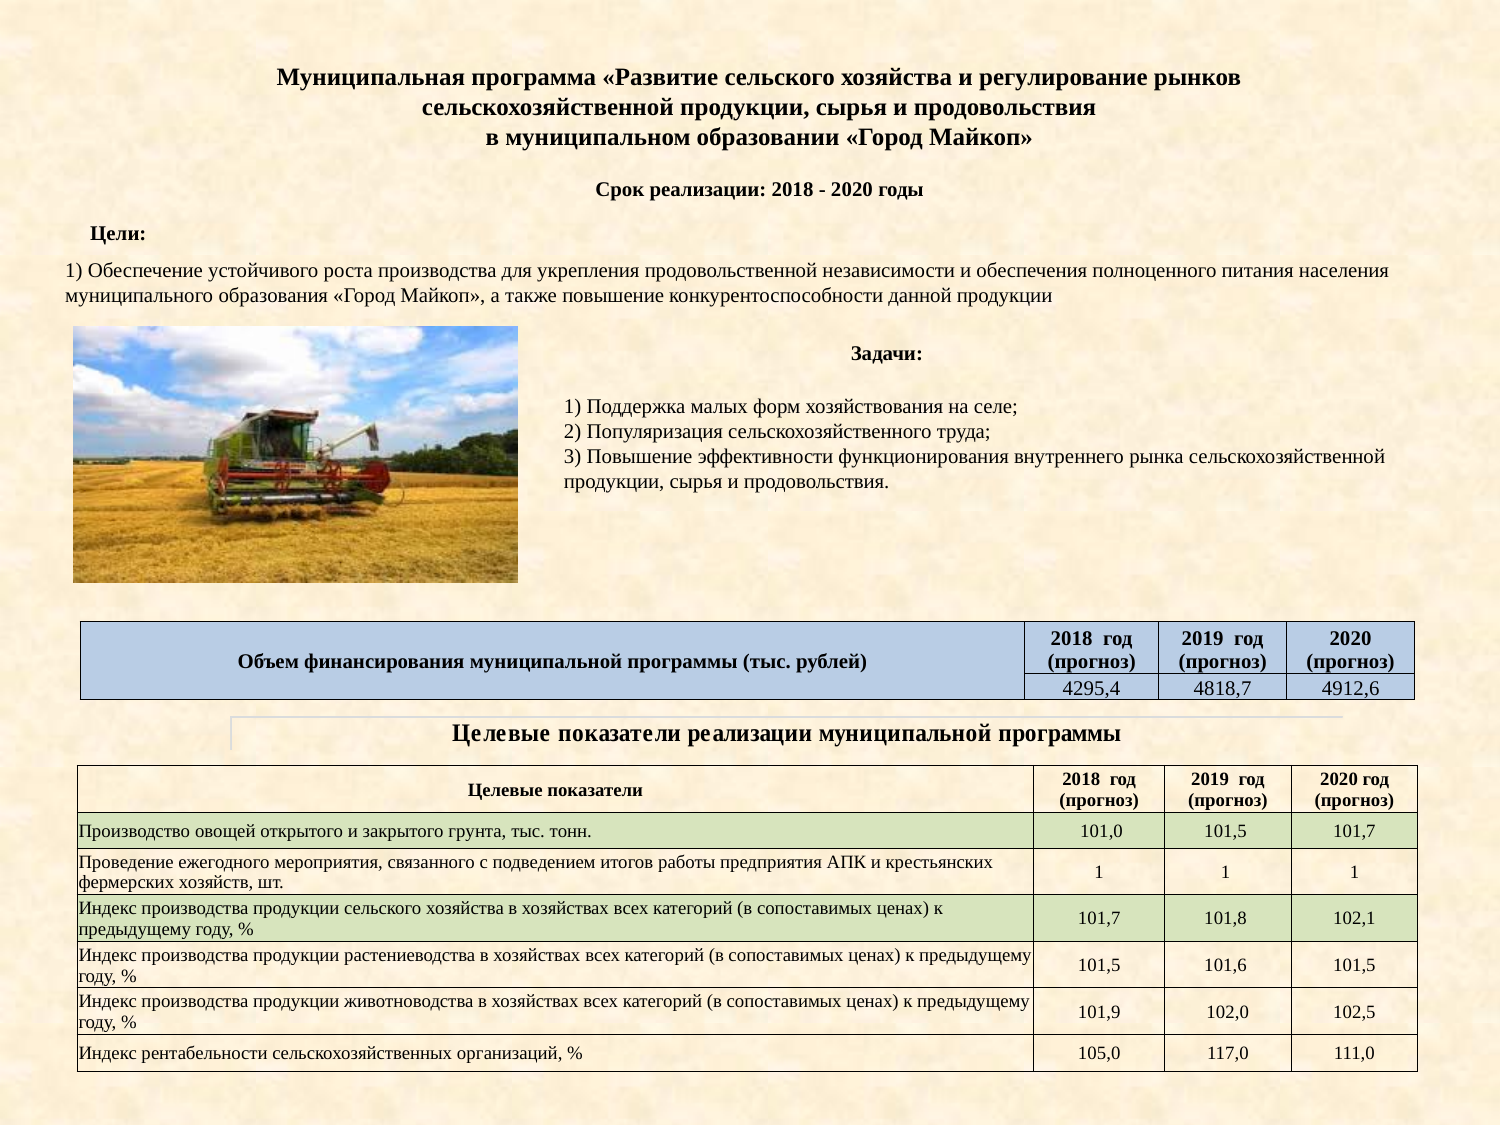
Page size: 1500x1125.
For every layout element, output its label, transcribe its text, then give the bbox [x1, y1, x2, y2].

text_box 1) Обеспечение устойчивого роста производства для укрепления продовольственной независимости и обеспечения полноценного питания населения муниципального образования «Город Майкоп», а также повышение конкурентоспособности данной продукции [50, 249, 1445, 314]
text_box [229, 715, 1345, 752]
table_header 2019 год (прогноз) [1159, 622, 1286, 673]
table_cell 101,0 [1034, 813, 1164, 848]
table_cell 101,5 [1165, 813, 1291, 848]
table_cell Индекс производства продукции сельского хозяйства в хозяйствах всех категорий (в сопоставимых ценах) к предыдущему году, % [78, 895, 1033, 941]
picture [0, 0, 1500, 1125]
table_cell 101,6 [1165, 942, 1291, 987]
table_cell Индекс рентабельности сельскохозяйственных организаций, % [78, 1035, 1033, 1071]
table_header Задачи: [522, 338, 1444, 365]
text_box Муниципальная программа «Развитие сельского хозяйства и регулирование рынков сельскохозяйственной продукции, сырья и продовольствия в муниципальном образовании «Город Майкоп» Срок реализации: 2018 - 2020 годы [50, 52, 1469, 208]
table_cell Индекс производства продукции животноводства в хозяйствах всех категорий (в сопоставимых ценах) к предыдущему году, % [78, 988, 1033, 1034]
table_cell Проведение ежегодного мероприятия, связанного с подведением итогов работы предприятия АПК и крестьянских фермерских хозяйств, шт. [78, 849, 1033, 894]
table_cell 102,5 [1292, 988, 1417, 1034]
table_header 2018 год (прогноз) [1025, 622, 1158, 673]
table_header 2019 год (прогноз) [1165, 766, 1291, 812]
table_cell 102,0 [1165, 988, 1291, 1034]
table_cell 101,8 [1165, 895, 1291, 941]
table_cell 101,7 [1292, 813, 1417, 848]
table_cell 4912,6 [1287, 674, 1414, 699]
text_box 1) Поддержка малых форм хозяйствования на селе; 2) Популяризация сельскохозяйственного труда; 3) Повышение эффективности функционирования внутреннего рынка сельскохозяйственной продукции, сырья и продовольствия. [549, 385, 1412, 500]
table_header 2020 год (прогноз) [1292, 766, 1417, 812]
table_cell 1 [1034, 849, 1164, 894]
table_cell 101,5 [1034, 942, 1164, 987]
table_cell 117,0 [1165, 1035, 1291, 1071]
table_header Целевые показатели [78, 766, 1033, 812]
table_cell 4295,4 [1025, 674, 1158, 699]
table_cell 1 [1165, 849, 1291, 894]
table_cell 105,0 [1034, 1035, 1164, 1071]
table_header 2020 (прогноз) [1287, 622, 1414, 673]
table_cell 101,9 [1034, 988, 1164, 1034]
table_cell Индекс производства продукции растениеводства в хозяйствах всех категорий (в сопоставимых ценах) к предыдущему году, % [78, 942, 1033, 987]
table_header Объем финансирования муниципальной программы (тыс. рублей) [81, 622, 1024, 699]
table_cell 4818,7 [1159, 674, 1286, 699]
text_box Цели: [75, 212, 1304, 249]
table_cell 1 [1292, 849, 1417, 894]
table_cell Производство овощей открытого и закрытого грунта, тыс. тонн. [78, 813, 1033, 848]
table_cell 101,7 [1034, 895, 1164, 941]
table_cell 102,1 [1292, 895, 1417, 941]
table_header 2018 год (прогноз) [1034, 766, 1164, 812]
table_cell 111,0 [1292, 1035, 1417, 1071]
table_cell 101,5 [1292, 942, 1417, 987]
